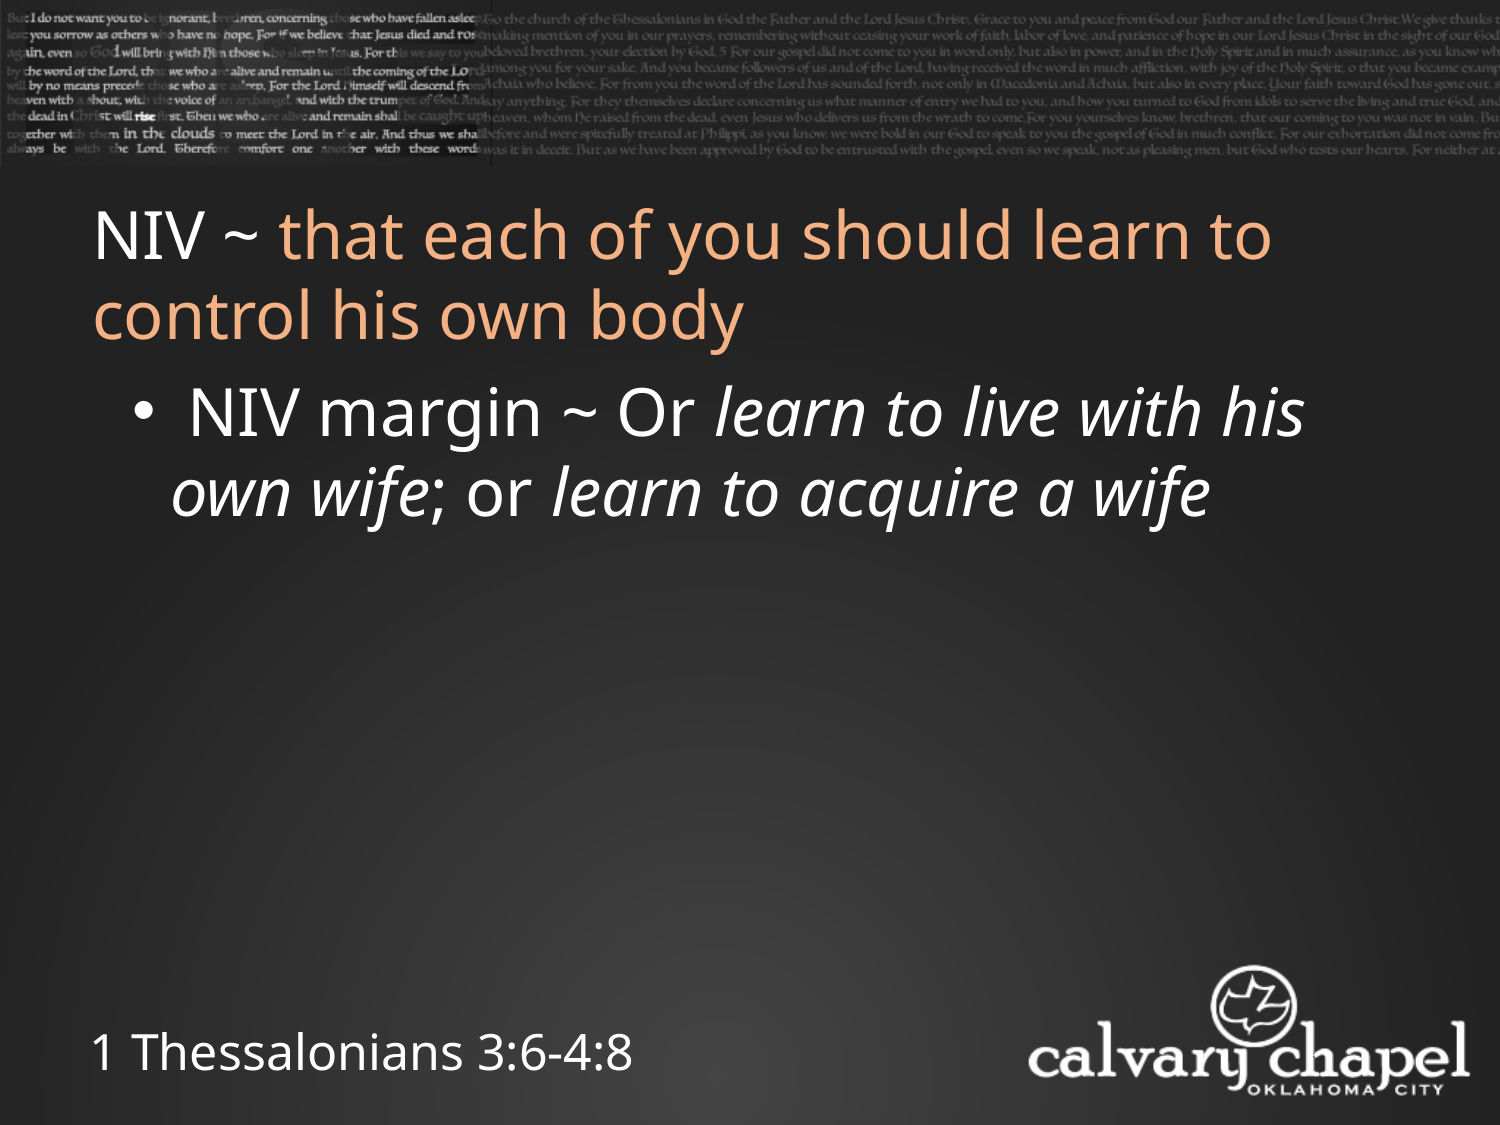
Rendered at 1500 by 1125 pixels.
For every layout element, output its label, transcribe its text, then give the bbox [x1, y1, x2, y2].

text_box NIV margin ~ Or learn to live with his own wife; or learn to acquire a wife [117, 362, 1437, 537]
text_box 1 Thessalonians 3:6-4:8 [75, 1013, 996, 1088]
picture [0, 0, 1500, 1125]
text_box NIV ~ that each of you should learn to control his own body [77, 185, 1430, 361]
